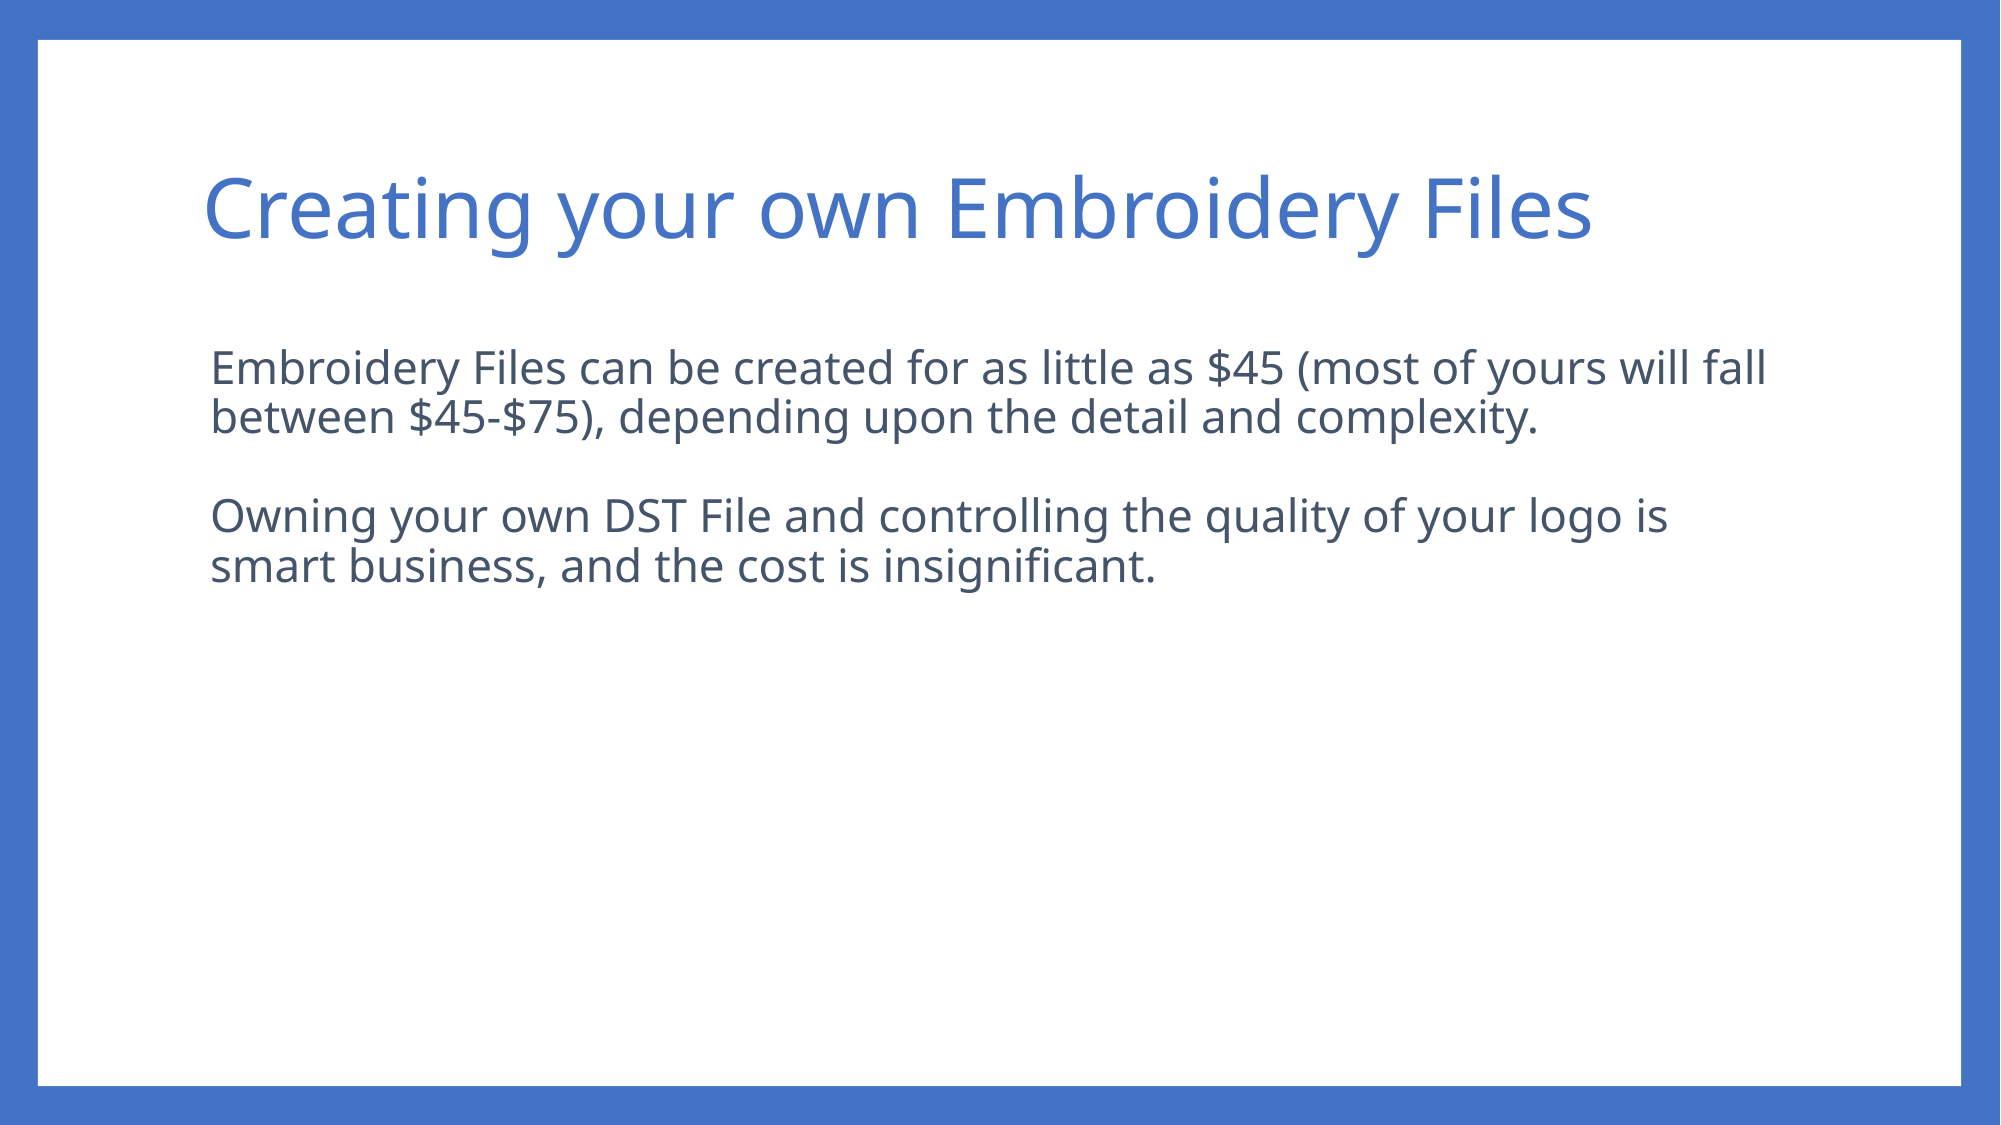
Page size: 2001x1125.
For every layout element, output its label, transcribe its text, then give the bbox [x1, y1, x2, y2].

title Creating your own Embroidery Files [187, 99, 1808, 323]
list Embroidery Files can be created for as little as $45 (most of yours will fall between $45-$75), depending upon the detail and complexity. Owning your own DST File and controlling the quality of your logo is smart business, and the cost is insignificant. [187, 337, 1808, 1000]
